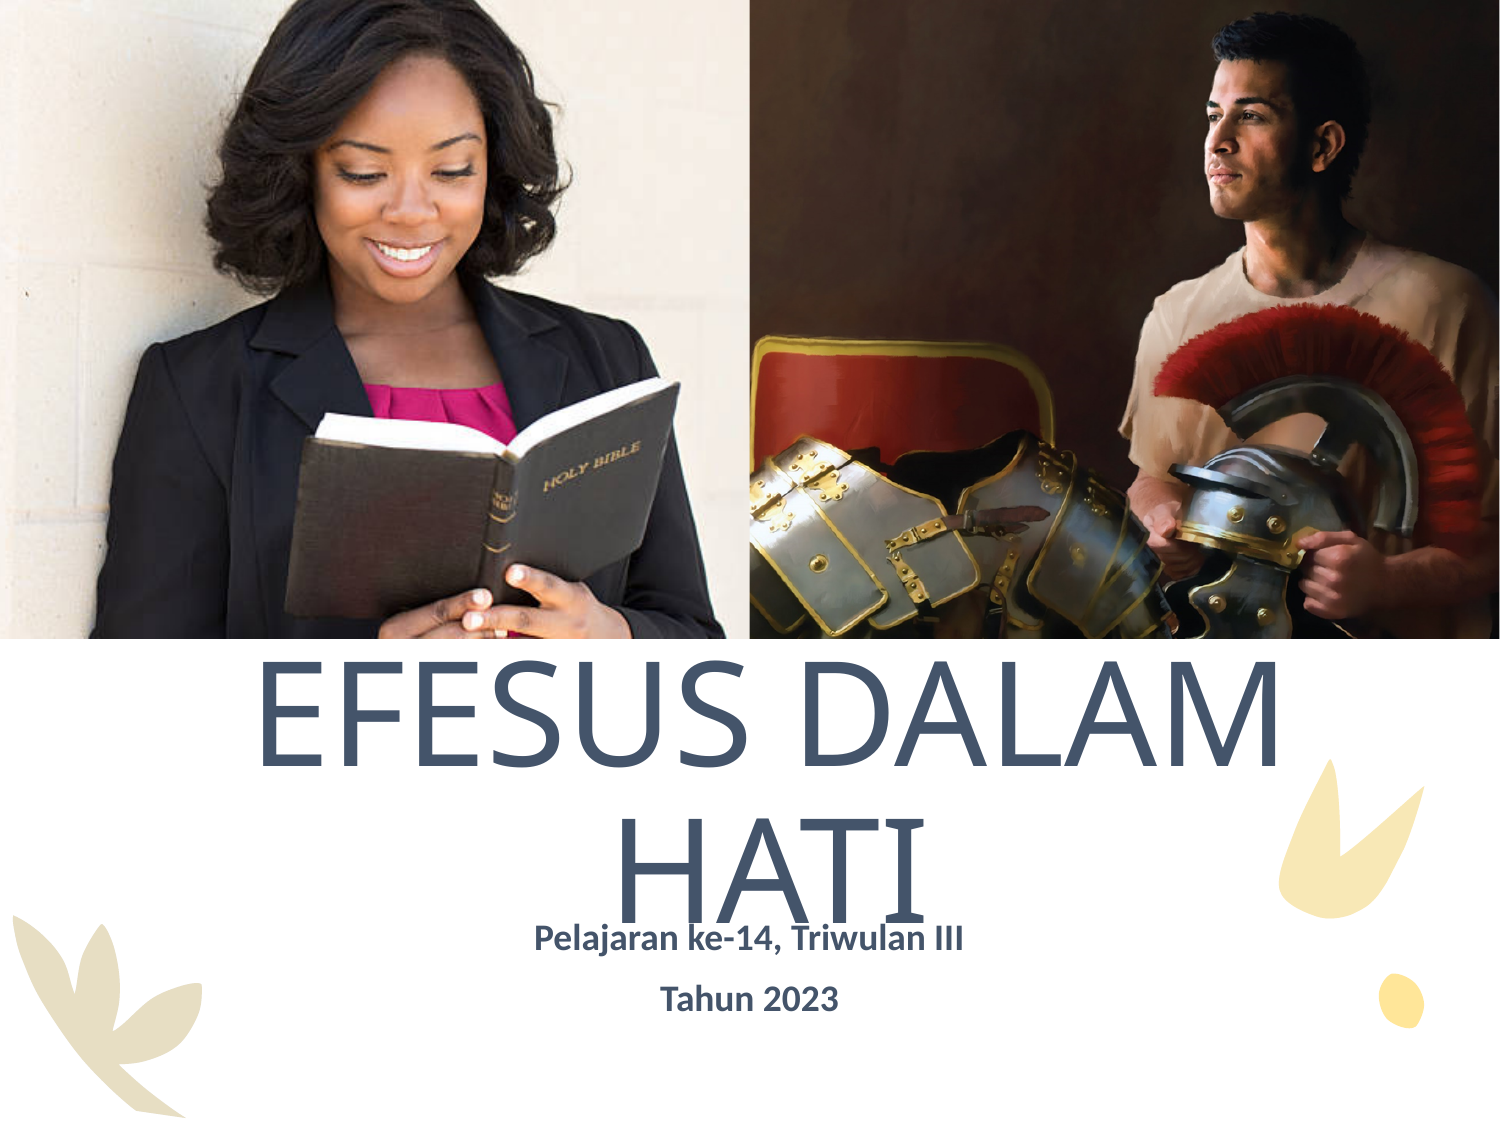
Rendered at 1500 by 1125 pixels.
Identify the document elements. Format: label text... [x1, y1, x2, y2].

text_box [1377, 972, 1426, 1030]
subtitle Pelajaran ke-14, Triwulan III Tahun 2023 [276, 910, 1223, 1038]
title EFESUS DALAM HATI [192, 685, 1347, 911]
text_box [50, 864, 190, 1125]
picture [0, 0, 1500, 639]
text_box [1277, 758, 1426, 920]
